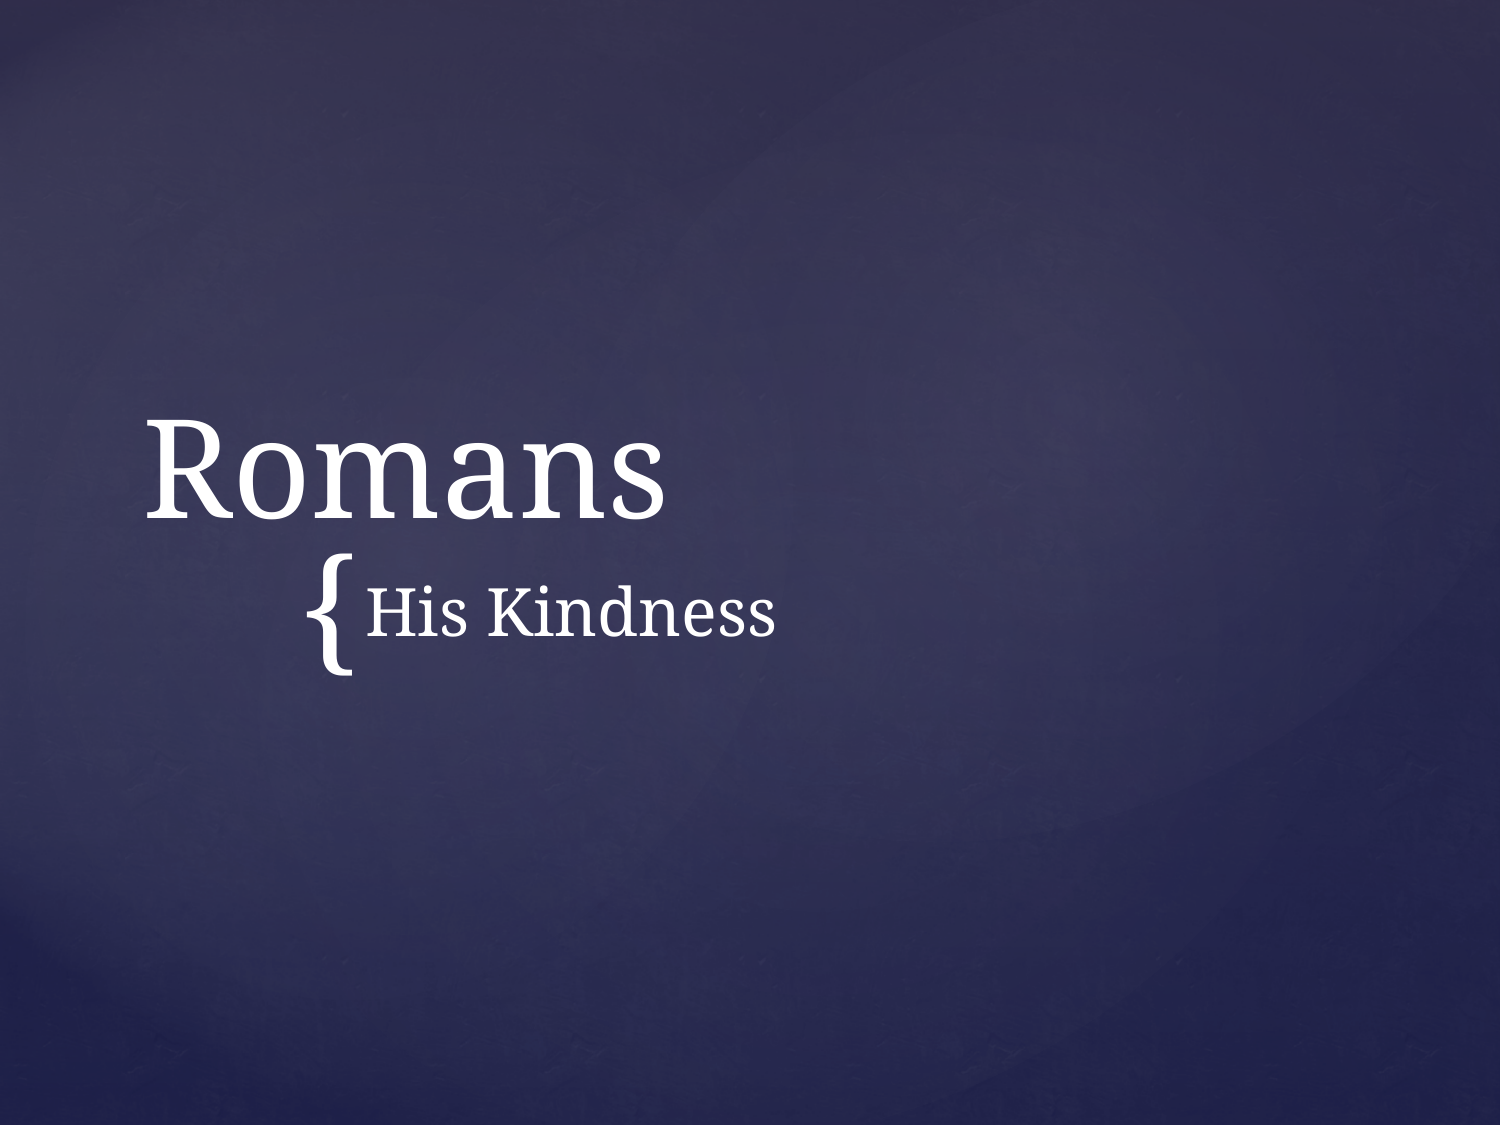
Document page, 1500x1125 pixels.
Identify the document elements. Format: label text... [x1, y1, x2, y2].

subtitle His Kindness [350, 553, 1363, 667]
title Romans [127, 200, 1365, 554]
